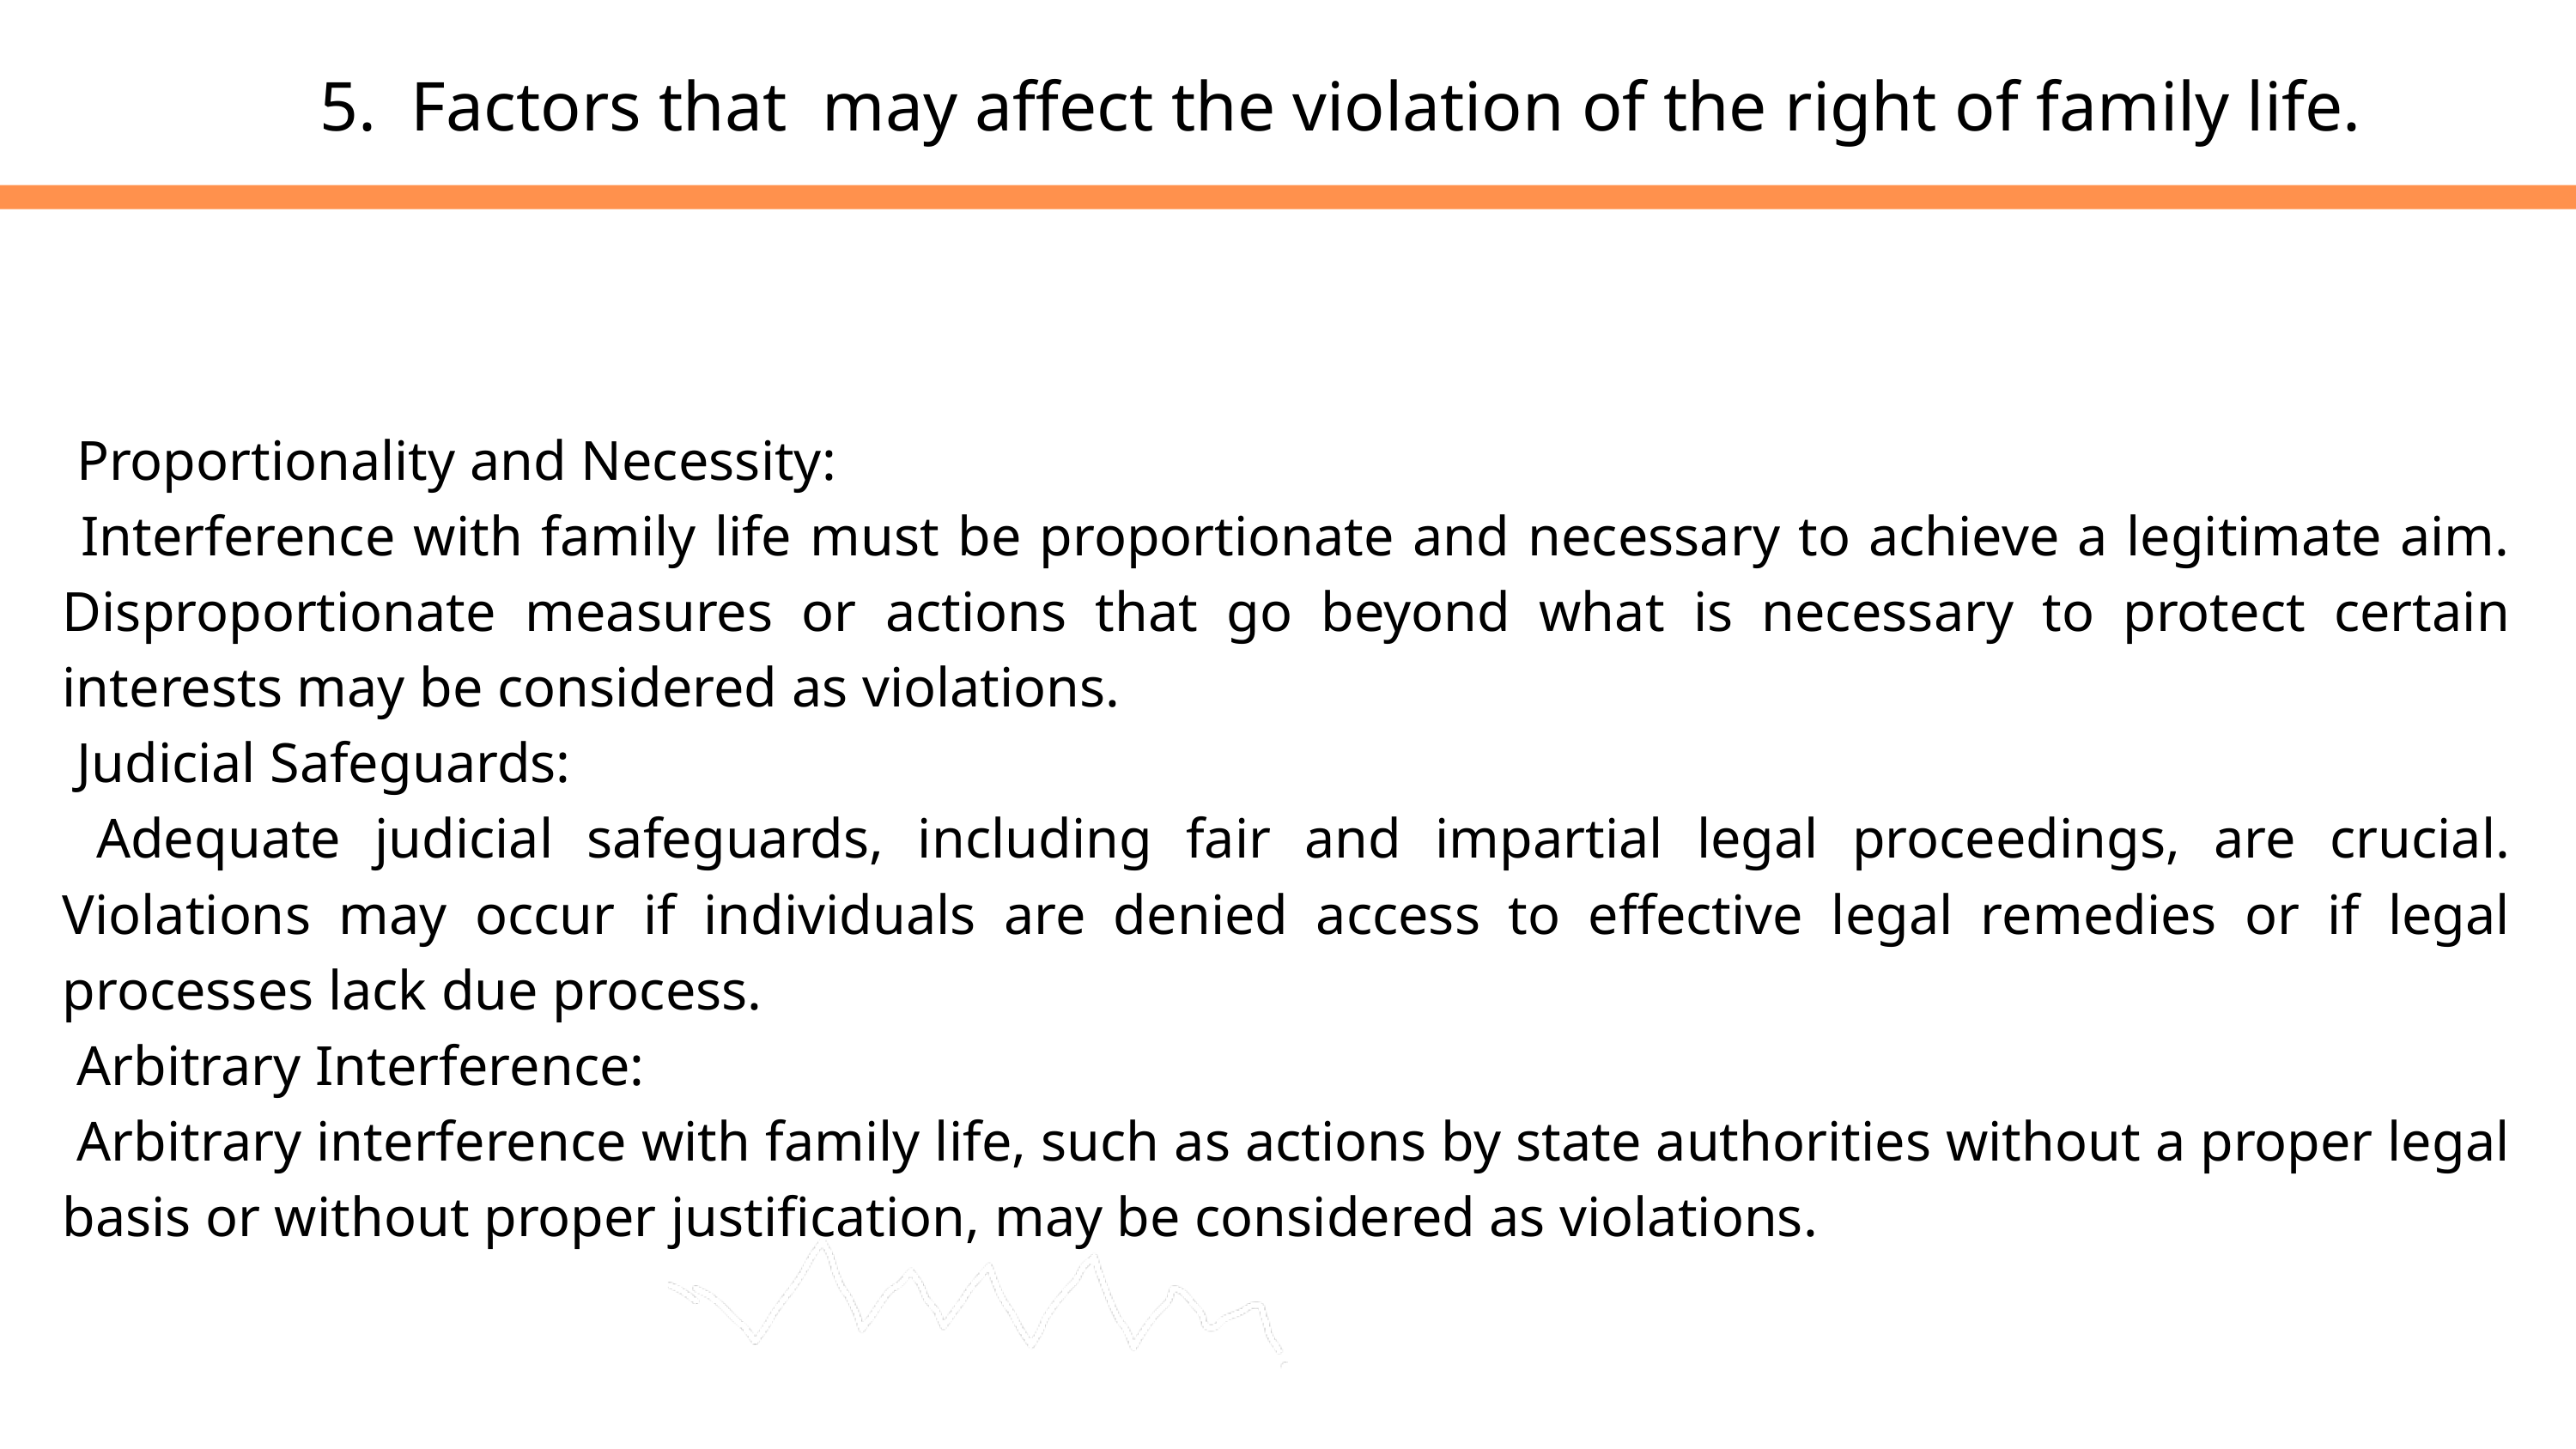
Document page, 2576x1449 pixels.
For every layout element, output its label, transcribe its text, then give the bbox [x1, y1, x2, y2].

text_box 5. Factors that may affect the violation of the right of family life. [203, 63, 2461, 225]
text_box Proportionality and Necessity: Interference with family life must be proportionate and necessary to achieve a legitimate aim. Disproportionate measures or actions that go beyond what is necessary to protect certain interests may be considered as violations. Judicial Safeguards: Adequate judicial safeguards, including fair and impartial legal proceedings, are crucial. Violations may occur if individuals are denied access to effective legal remedies or if legal processes lack due process. Arbitrary Interference: Arbitrary interference with family life, such as actions by state authorities without a proper legal basis or without proper justification, may be considered as violations. [62, 415, 2514, 1318]
text_box [667, 1318, 1289, 1369]
